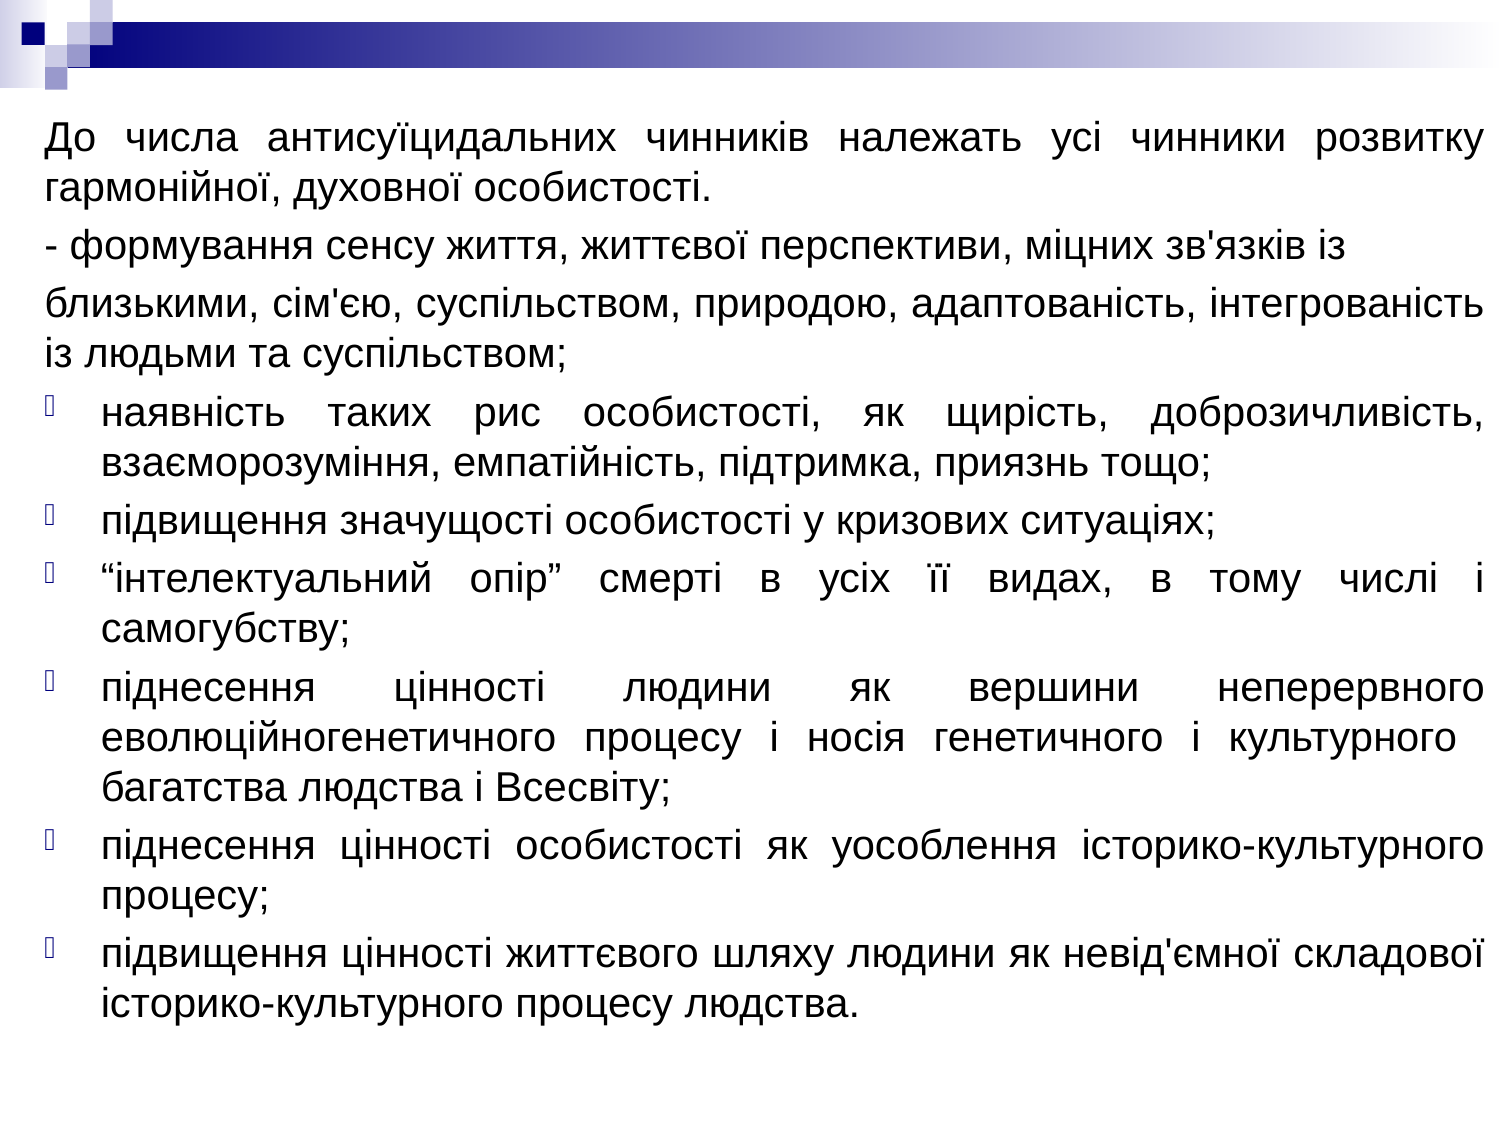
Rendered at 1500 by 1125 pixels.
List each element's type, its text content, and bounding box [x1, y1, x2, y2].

list До числа антисуїцидальних чинників належать усі чинники розвитку гармонійної, духовної особистості. - формування сенсу життя, життєвої перспективи, міцних зв'язків із близькими, сім'єю, суспільством, природою, адаптованість, інтегрованість із людьми та суспільством; наявність таких рис особистості, як щирість, доброзичливість, взаєморозуміння, емпатійність, підтримка, приязнь тощо; підвищення значущості особистості у кризових ситуаціях; “інтелектуальний опір” смерті в усіх її видах, в тому числі і самогубству; піднесення цінності людини як вершини неперервного еволюційногенетичного процесу і носія генетичного і культурного багатства людства і Всесвіту; піднесення цінності особистості як уособлення історико-культурного процесу; підвищення цінності життєвого шляху людини як невід'ємної складової історико-культурного процесу людства. [29, 101, 1500, 1083]
